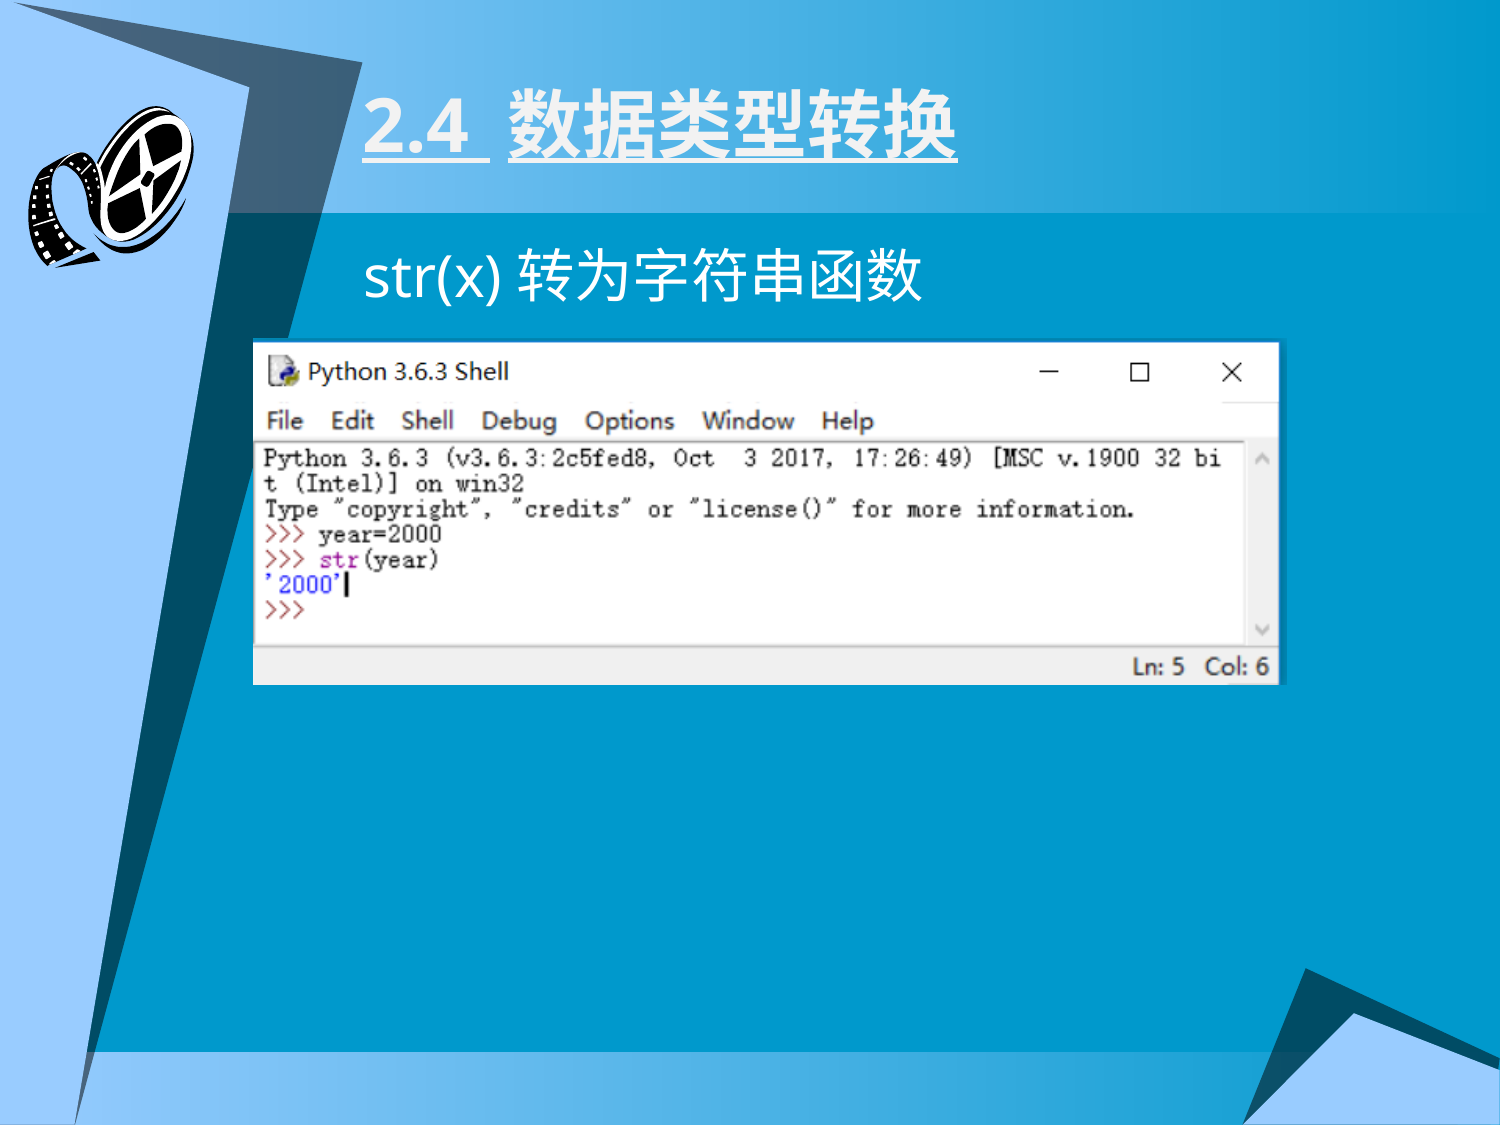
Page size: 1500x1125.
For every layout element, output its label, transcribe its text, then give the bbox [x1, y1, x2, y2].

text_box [27, 105, 194, 269]
list str(x)转为字符串函数 [348, 196, 1436, 362]
picture [254, 342, 1279, 684]
title 2.4 数据类型转换 [347, 1, 1475, 175]
